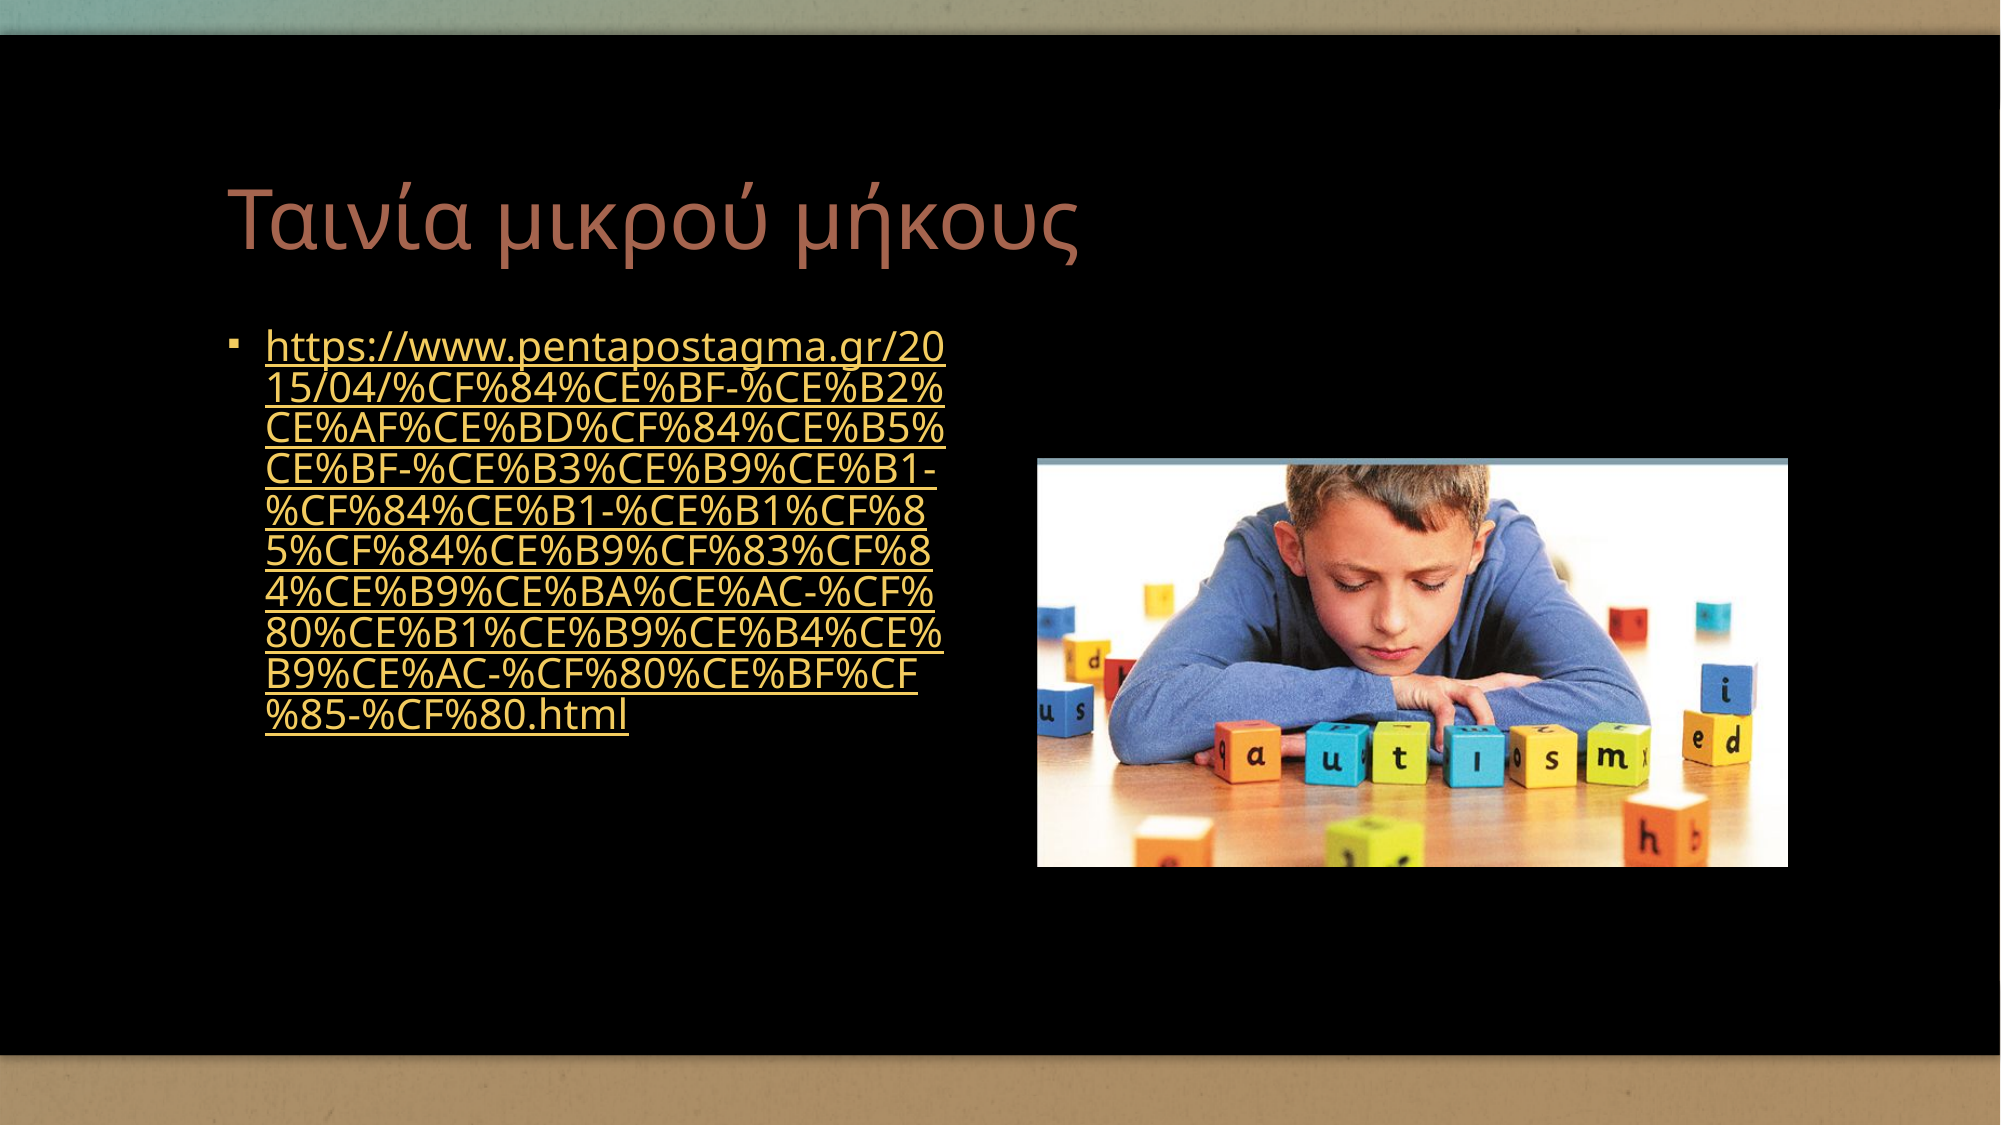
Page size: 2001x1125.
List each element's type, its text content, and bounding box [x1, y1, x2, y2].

list https://www.pentapostagma.gr/2015/04/%CF%84%CE%BF-%CE%B2%CE%AF%CE%BD%CF%84%CE%B5%CE%BF-%CE%B3%CE%B9%CE%B1-%CF%84%CE%B1-%CE%B1%CF%85%CF%84%CE%B9%CF%83%CF%84%CE%B9%CE%BA%CE%AC-%CF%80%CE%B1%CE%B9%CE%B4%CE%B9%CE%AC-%CF%80%CE%BF%CF%85-%CF%80.html [212, 312, 963, 1013]
picture [0, 0, 2001, 1125]
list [1037, 458, 1788, 867]
title Ταινία μικρού μήκους [212, 68, 1788, 275]
